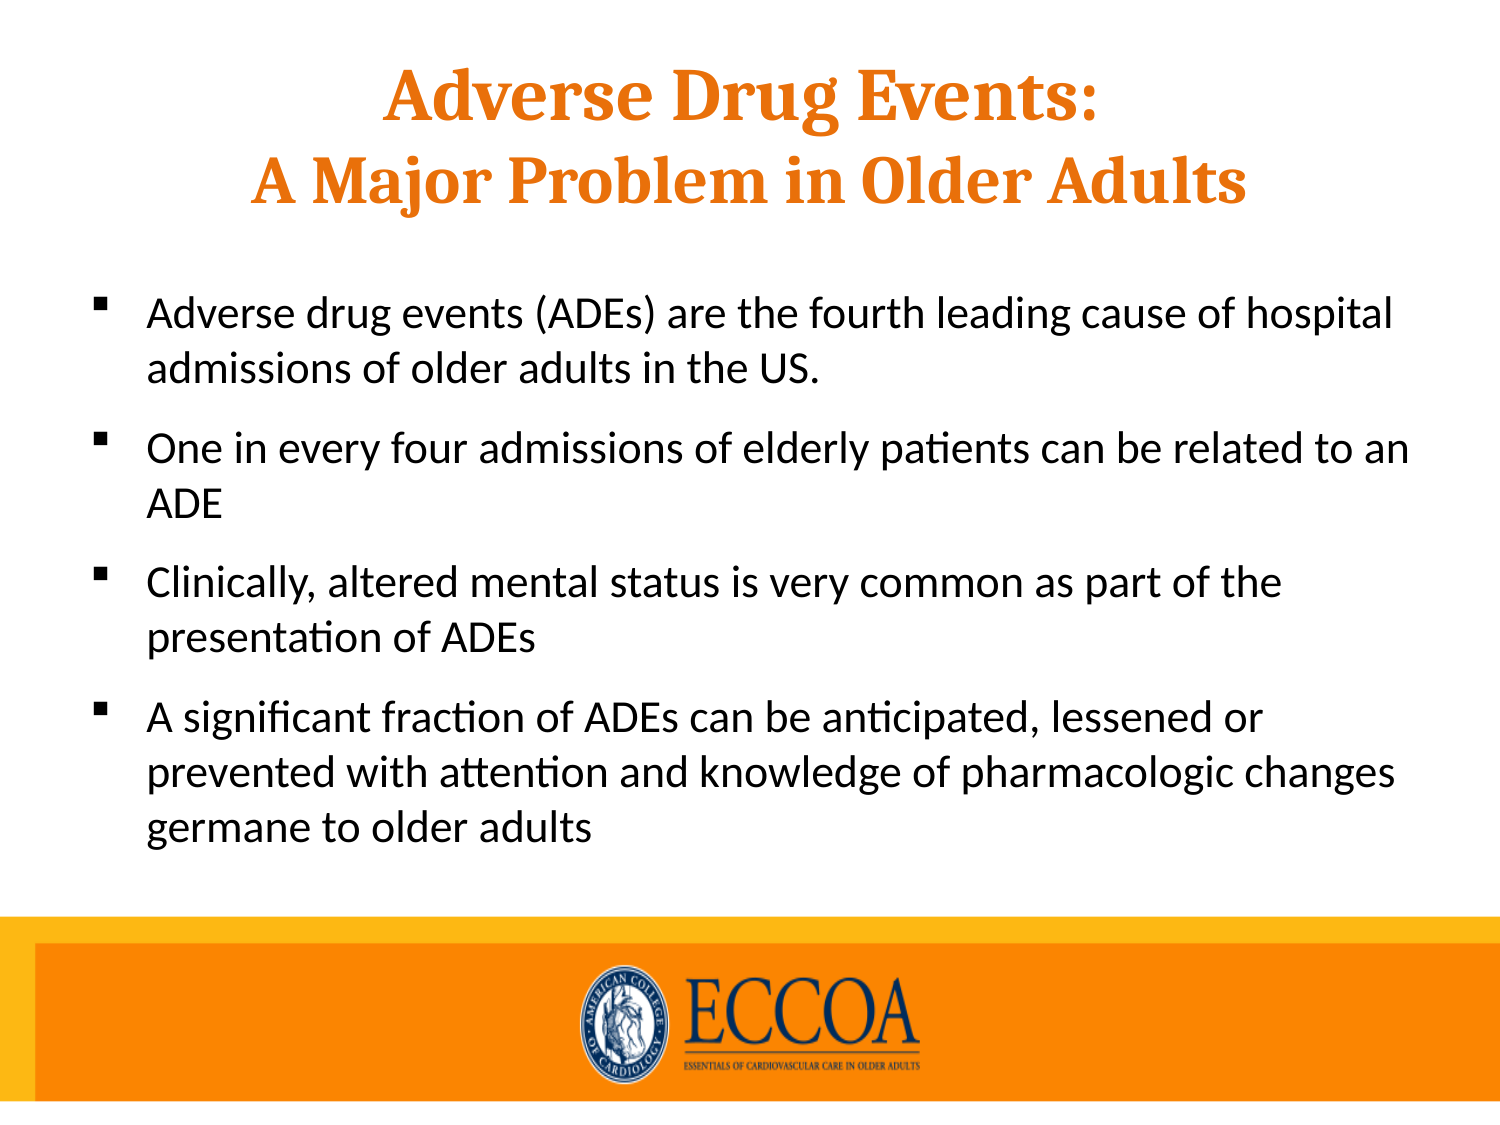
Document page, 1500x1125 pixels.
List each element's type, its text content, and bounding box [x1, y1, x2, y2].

title Adverse Drug Events: A Major Problem in Older Adults [75, 37, 1425, 225]
list Adverse drug events (ADEs) are the fourth leading cause of hospital admissions of older adults in the US. One in every four admissions of elderly patients can be related to an ADE Clinically, altered mental status is very common as part of the presentation of ADEs A significant fraction of ADEs can be anticipated, lessened or prevented with attention and knowledge of pharmacologic changes germane to older adults [75, 275, 1438, 913]
picture [0, 0, 1500, 1125]
